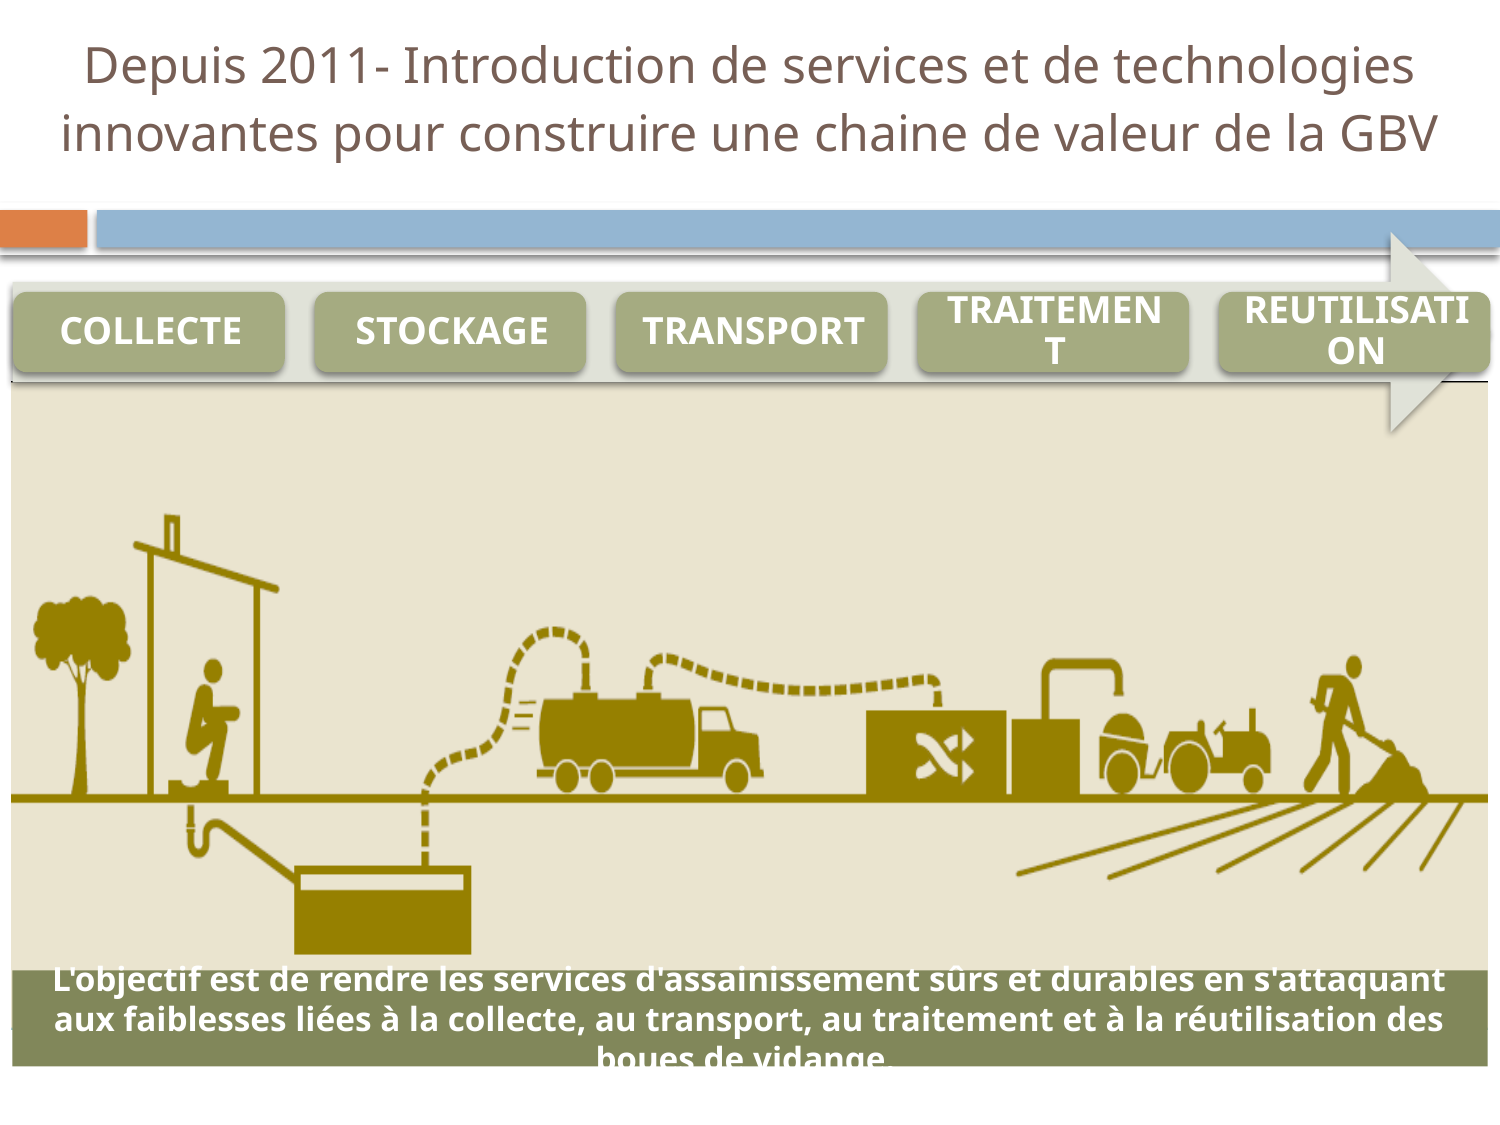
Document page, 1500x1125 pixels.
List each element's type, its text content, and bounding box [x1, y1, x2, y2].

text_box L'objectif est de rendre les services d'assainissement sûrs et durables en s'attaquant aux faiblesses liées à la collecte, au transport, au traitement et à la réutilisation des boues de vidange. [12, 1038, 1488, 1067]
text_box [12, 231, 1492, 433]
title Depuis 2011- Introduction de services et de technologies innovantes pour construire une chaine de valeur de la GBV [0, 0, 1500, 197]
picture [11, 381, 1488, 1030]
